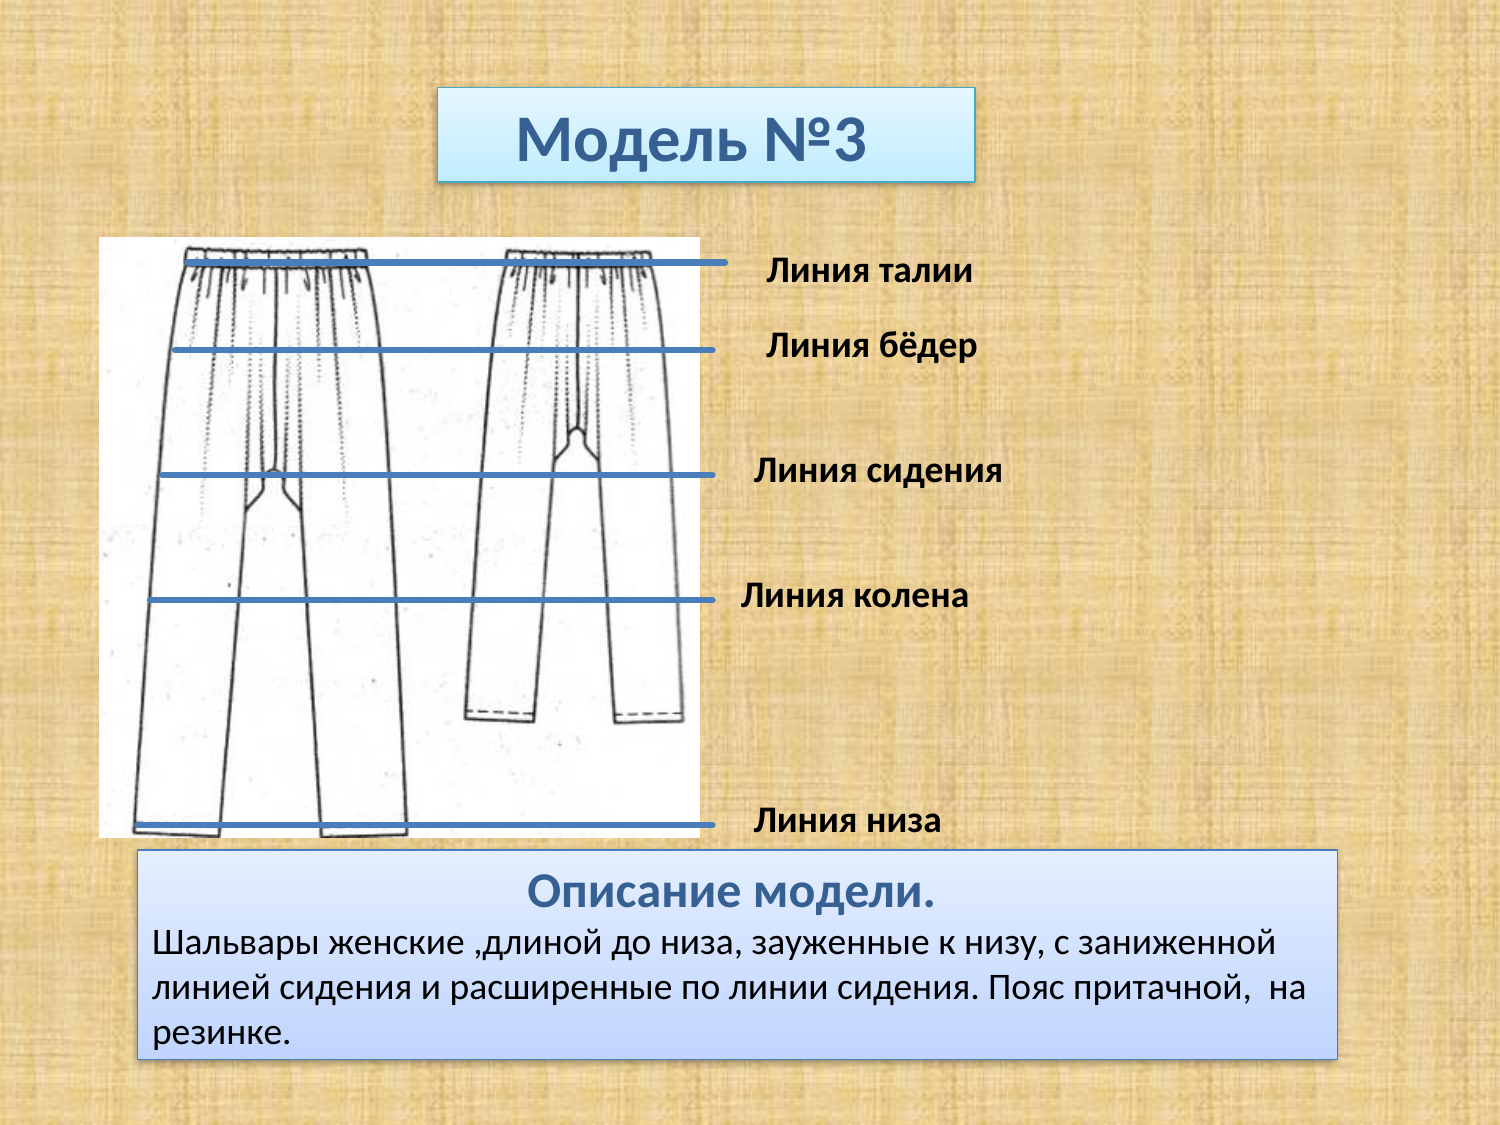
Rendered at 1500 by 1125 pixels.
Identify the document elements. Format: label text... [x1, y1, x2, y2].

text_box Линия бёдер [751, 312, 1002, 373]
text_box Линия талии [751, 237, 989, 298]
picture [0, 0, 1500, 1125]
text_box Линия сидения [739, 437, 1019, 498]
text_box Описание модели. Шальвары женские ,длиной до низа, зауженные к низу, с заниженной линией сидения и расширенные по линии сидения. Пояс притачной, на резинке. [137, 849, 1338, 1060]
text_box Линия колена [726, 562, 985, 623]
text_box Модель №3 [437, 87, 976, 183]
text_box Линия низа [738, 787, 958, 847]
